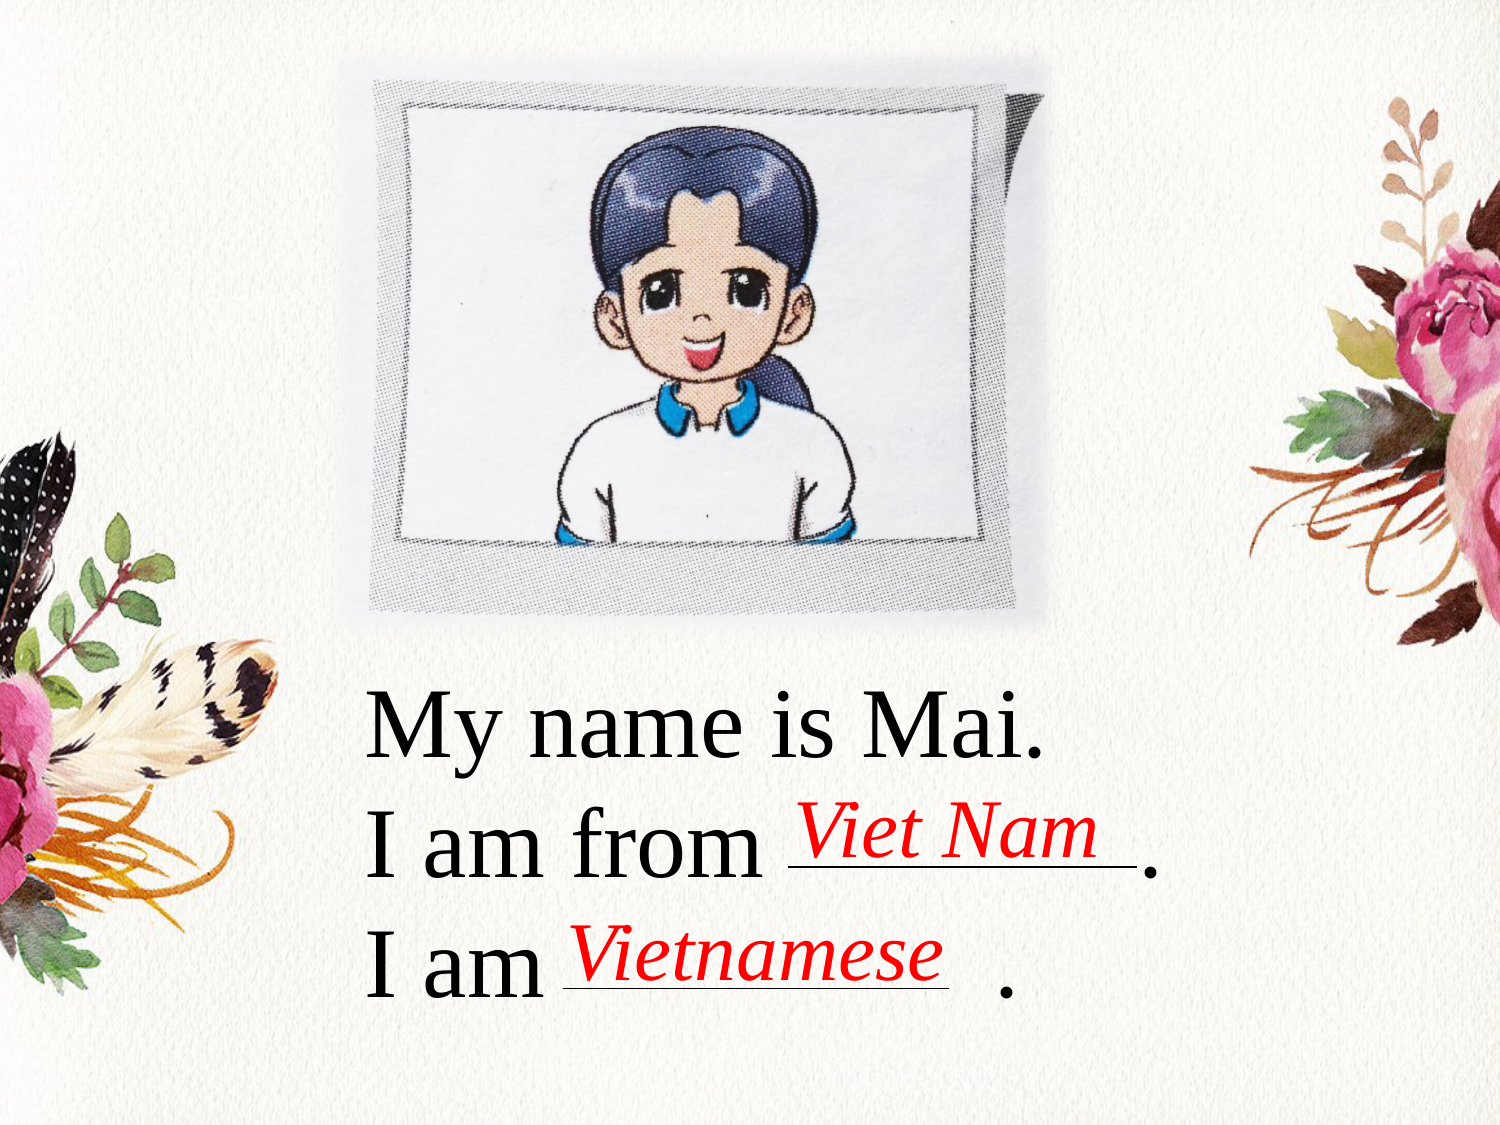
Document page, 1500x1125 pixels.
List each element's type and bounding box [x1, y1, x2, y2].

text_box [349, 649, 1226, 1029]
picture [0, 0, 1500, 1125]
